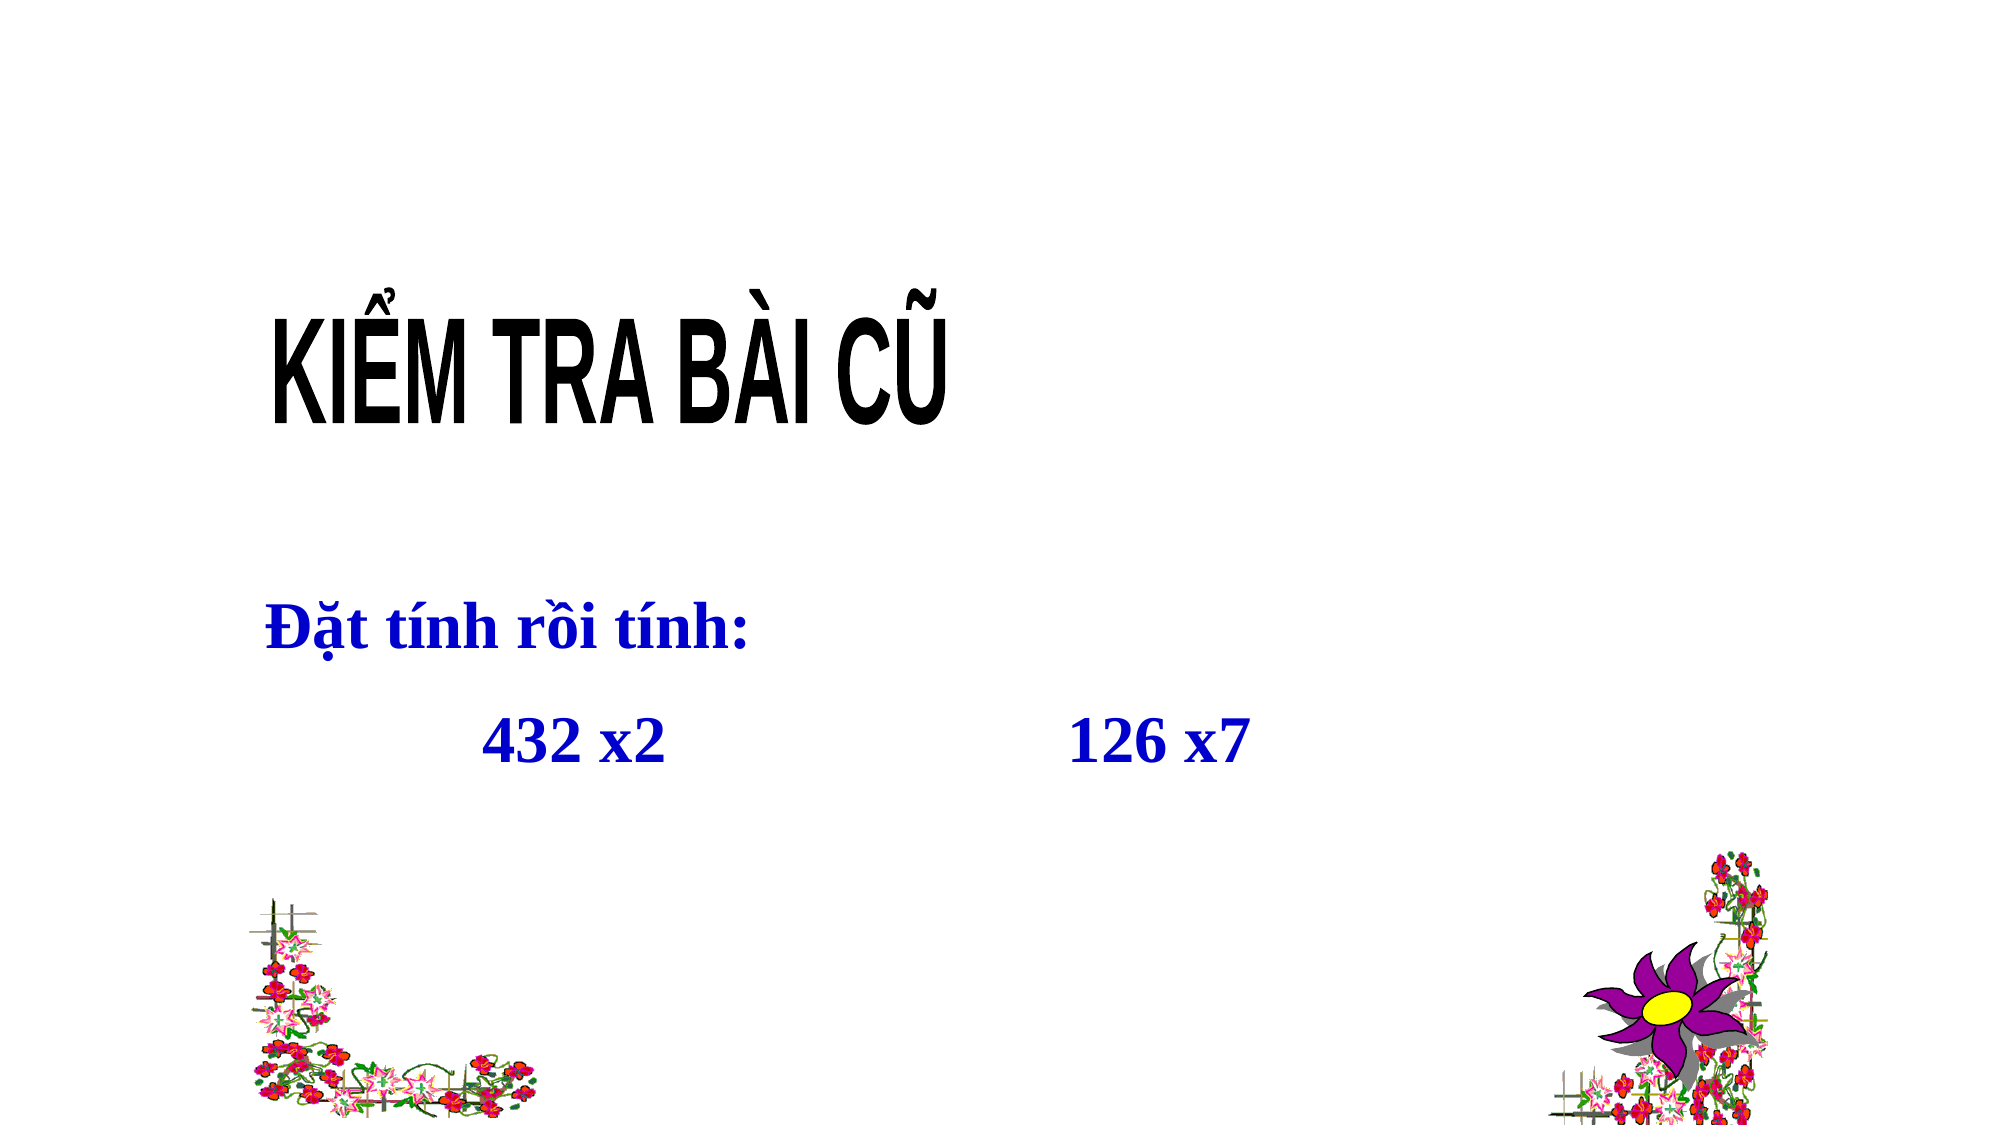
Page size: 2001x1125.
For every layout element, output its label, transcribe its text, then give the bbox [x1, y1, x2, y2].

text_box Đặt tính rồi tính: 432 x2 126 x7 [249, 574, 1750, 783]
picture [1362, 848, 1776, 1125]
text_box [1593, 949, 1746, 1078]
picture [249, 712, 539, 1125]
